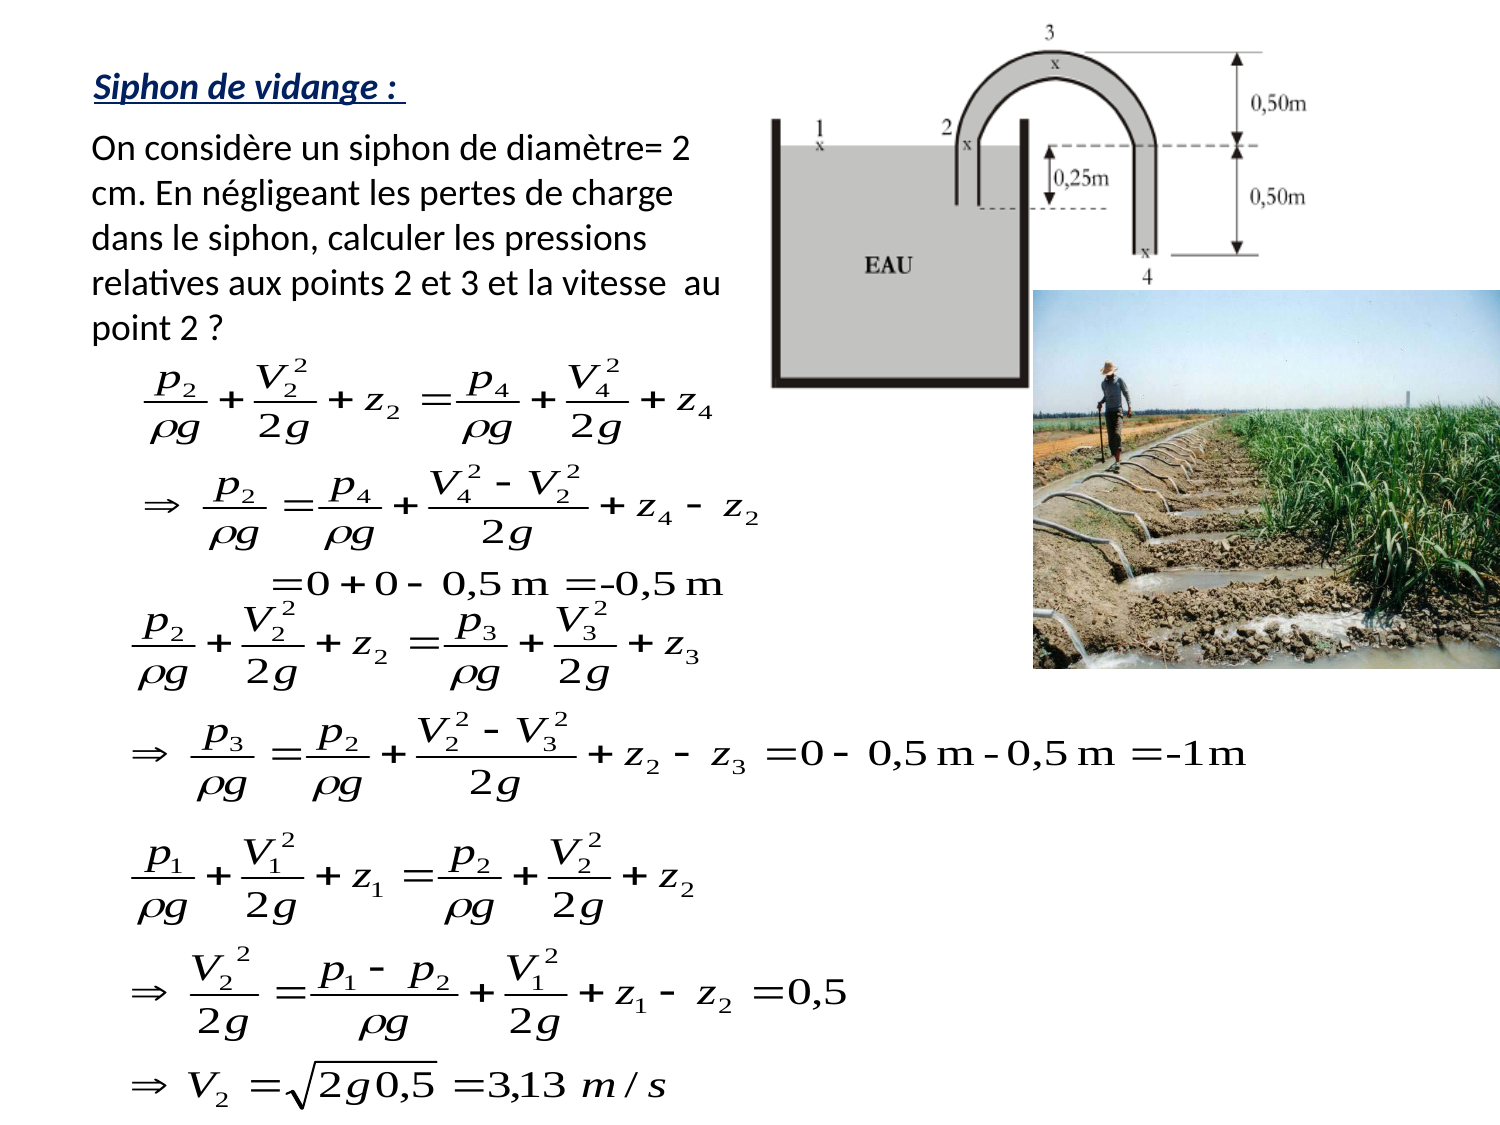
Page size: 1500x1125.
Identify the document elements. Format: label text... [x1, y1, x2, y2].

picture [761, 18, 1500, 670]
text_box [135, 349, 774, 589]
text_box On considère un siphon de diamètre= 2 cm. En négligeant les pertes de charge dans le siphon, calculer les pressions relatives aux points 2 et 3 et la vitesse au point 2 ? [76, 115, 756, 356]
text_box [123, 590, 1255, 811]
text_box Siphon de vidange : [78, 54, 422, 115]
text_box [123, 822, 857, 1118]
